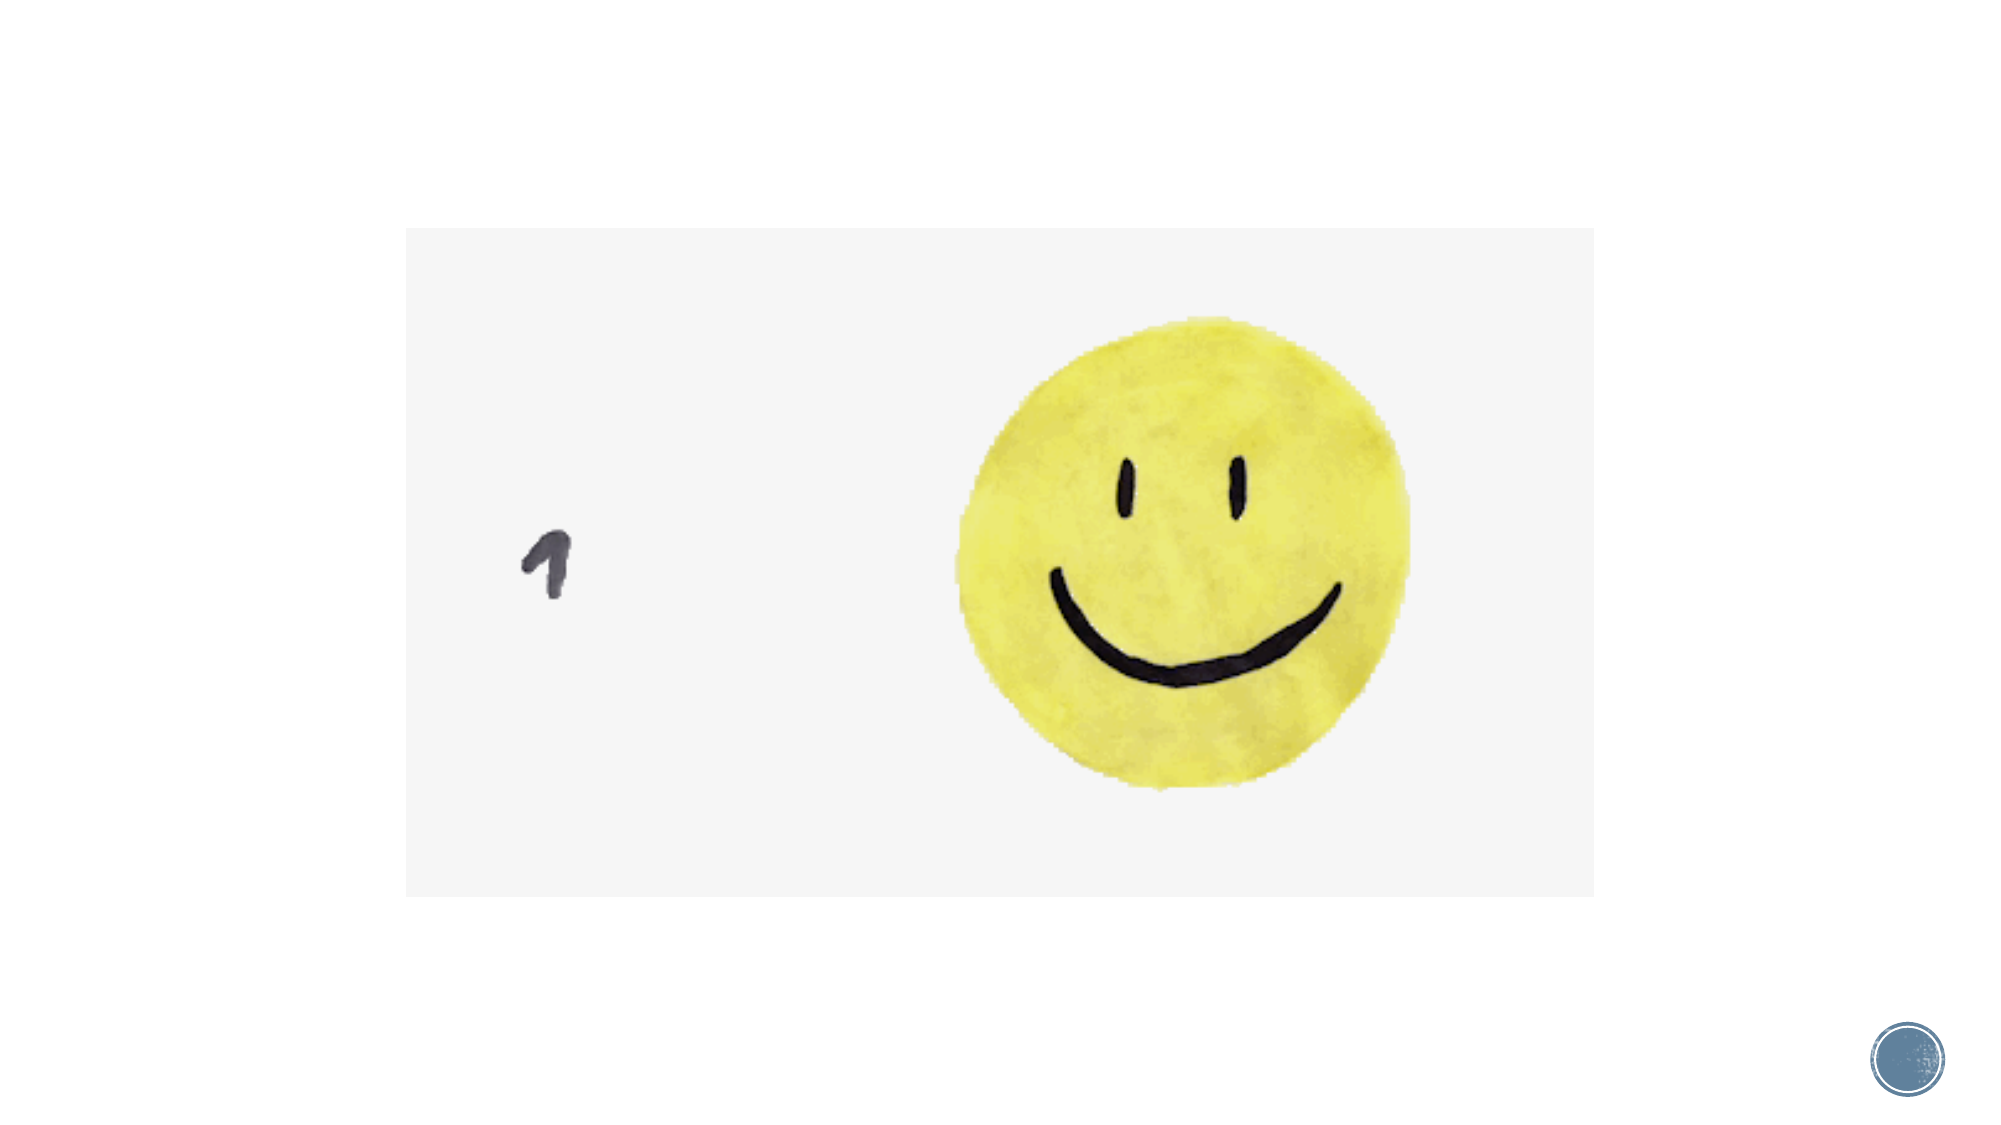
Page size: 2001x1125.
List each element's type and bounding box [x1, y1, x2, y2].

picture [406, 228, 1594, 897]
